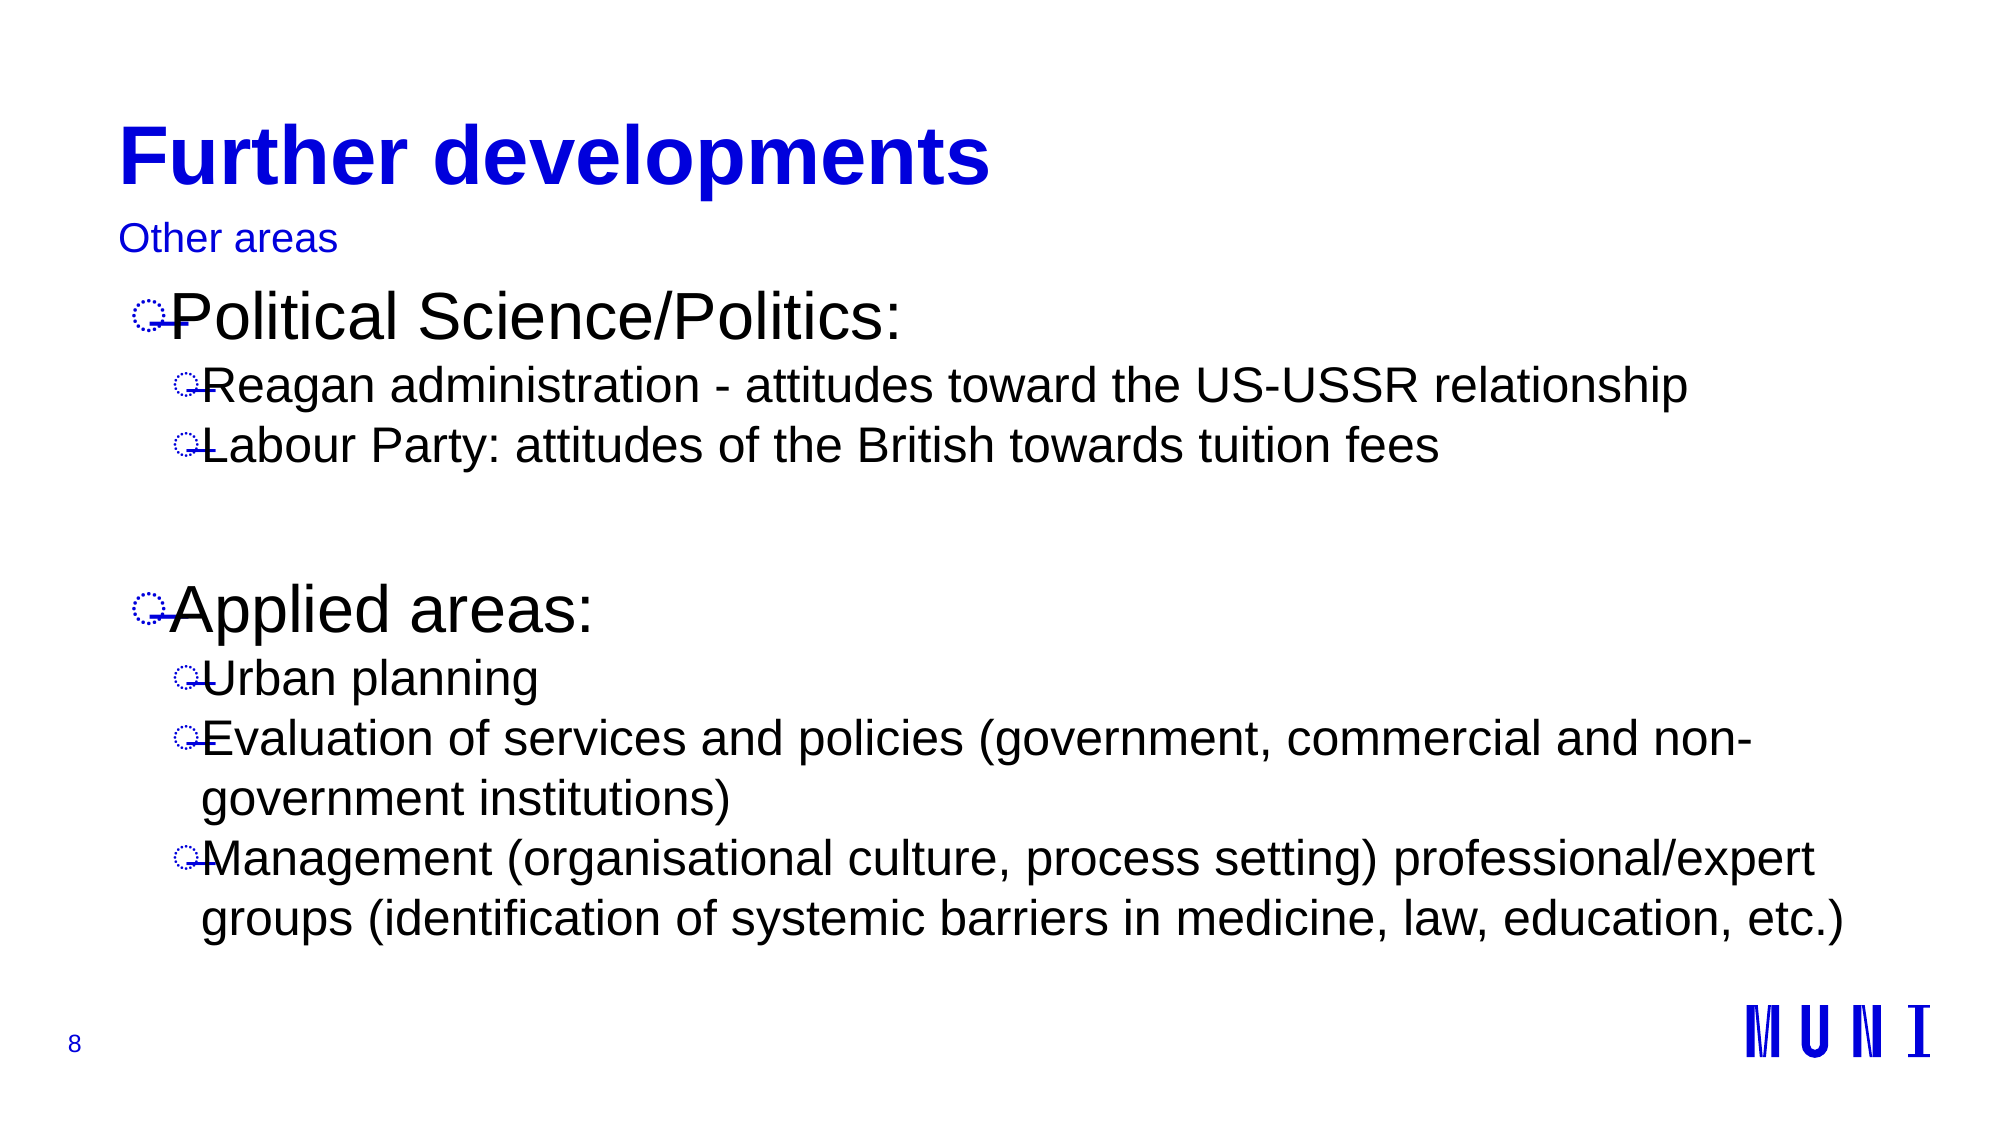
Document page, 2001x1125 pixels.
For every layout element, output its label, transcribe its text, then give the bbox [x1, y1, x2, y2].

slide_number 8 [67, 1021, 110, 1063]
list Other areas [118, 212, 1882, 258]
title Further developments [118, 118, 1883, 193]
list Political Science/Politics: Reagan administration - attitudes toward the US-USSR relationship Labour Party: attitudes of the British towards tuition fees Applied areas: Urban planning Evaluation of services and policies (government, commercial and non-government institutions) Management (organisational culture, process setting) professional/expert groups (identification of systemic barriers in medicine, law, education, etc.) [118, 277, 1883, 957]
